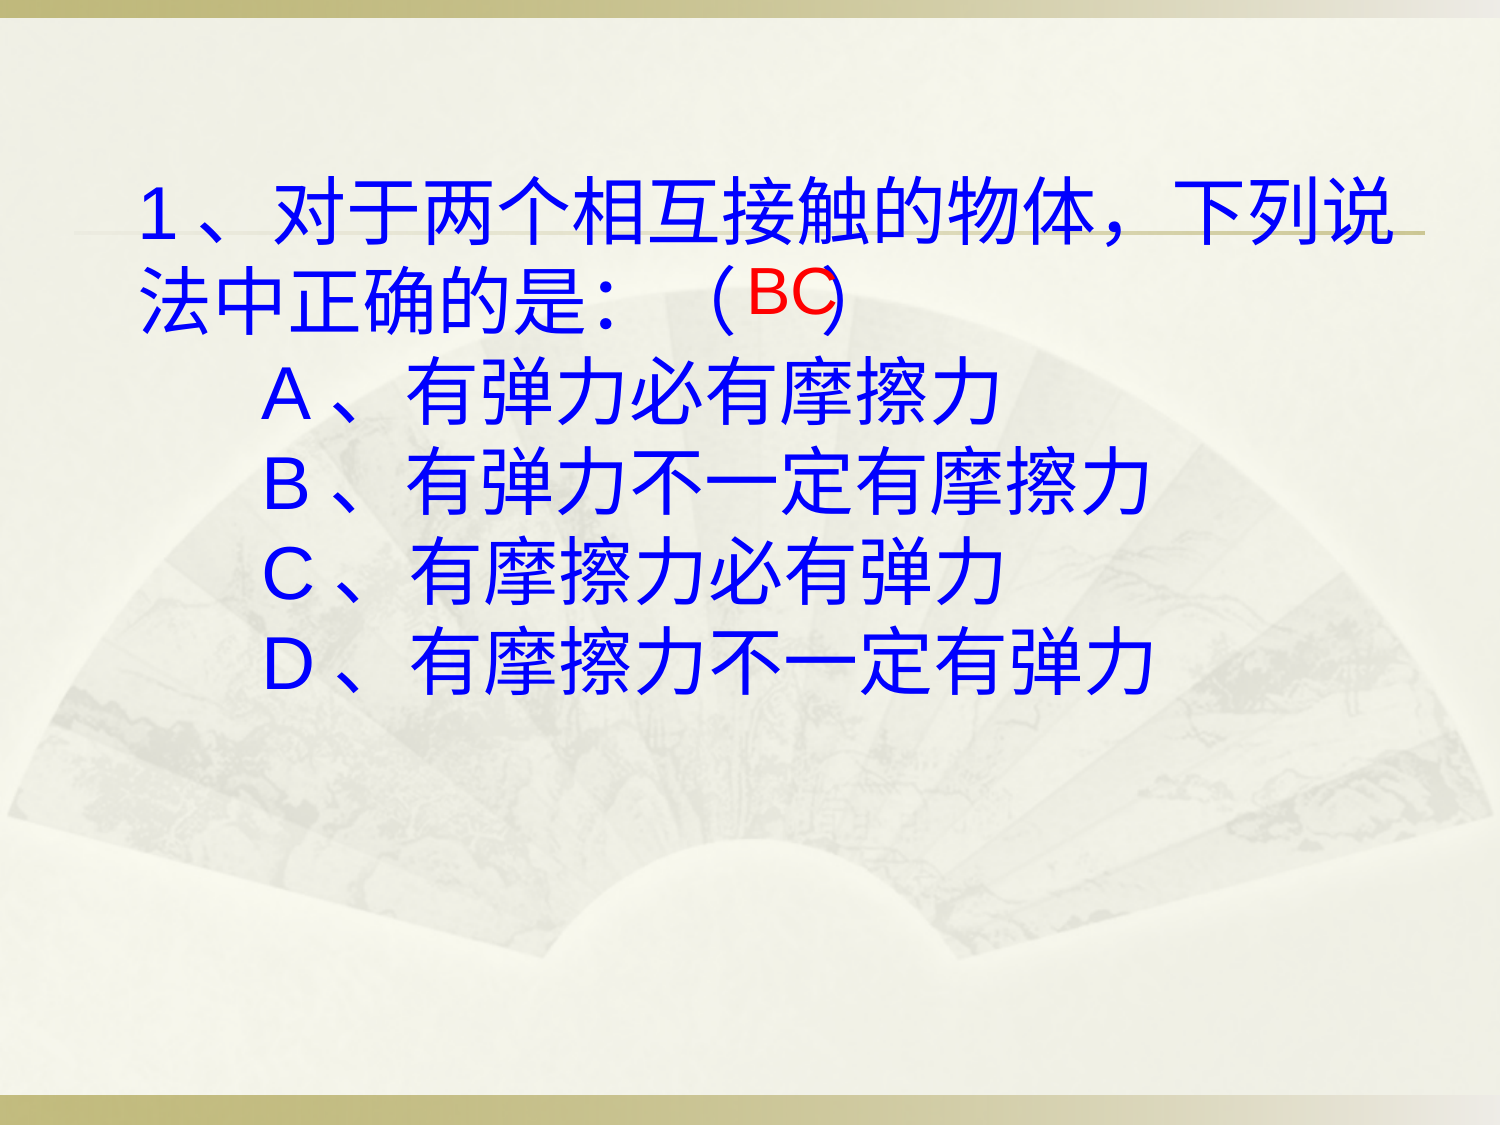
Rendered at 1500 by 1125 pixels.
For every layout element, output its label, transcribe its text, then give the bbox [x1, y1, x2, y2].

text_box 1、对于两个相互接触的物体，下列说法中正确的是：（ ） A、有弹力必有摩擦力 B、有弹力不一定有摩擦力 C、有摩擦力必有弹力 D、有摩擦力不一定有弹力 [122, 156, 1423, 712]
text_box BC [731, 240, 864, 336]
